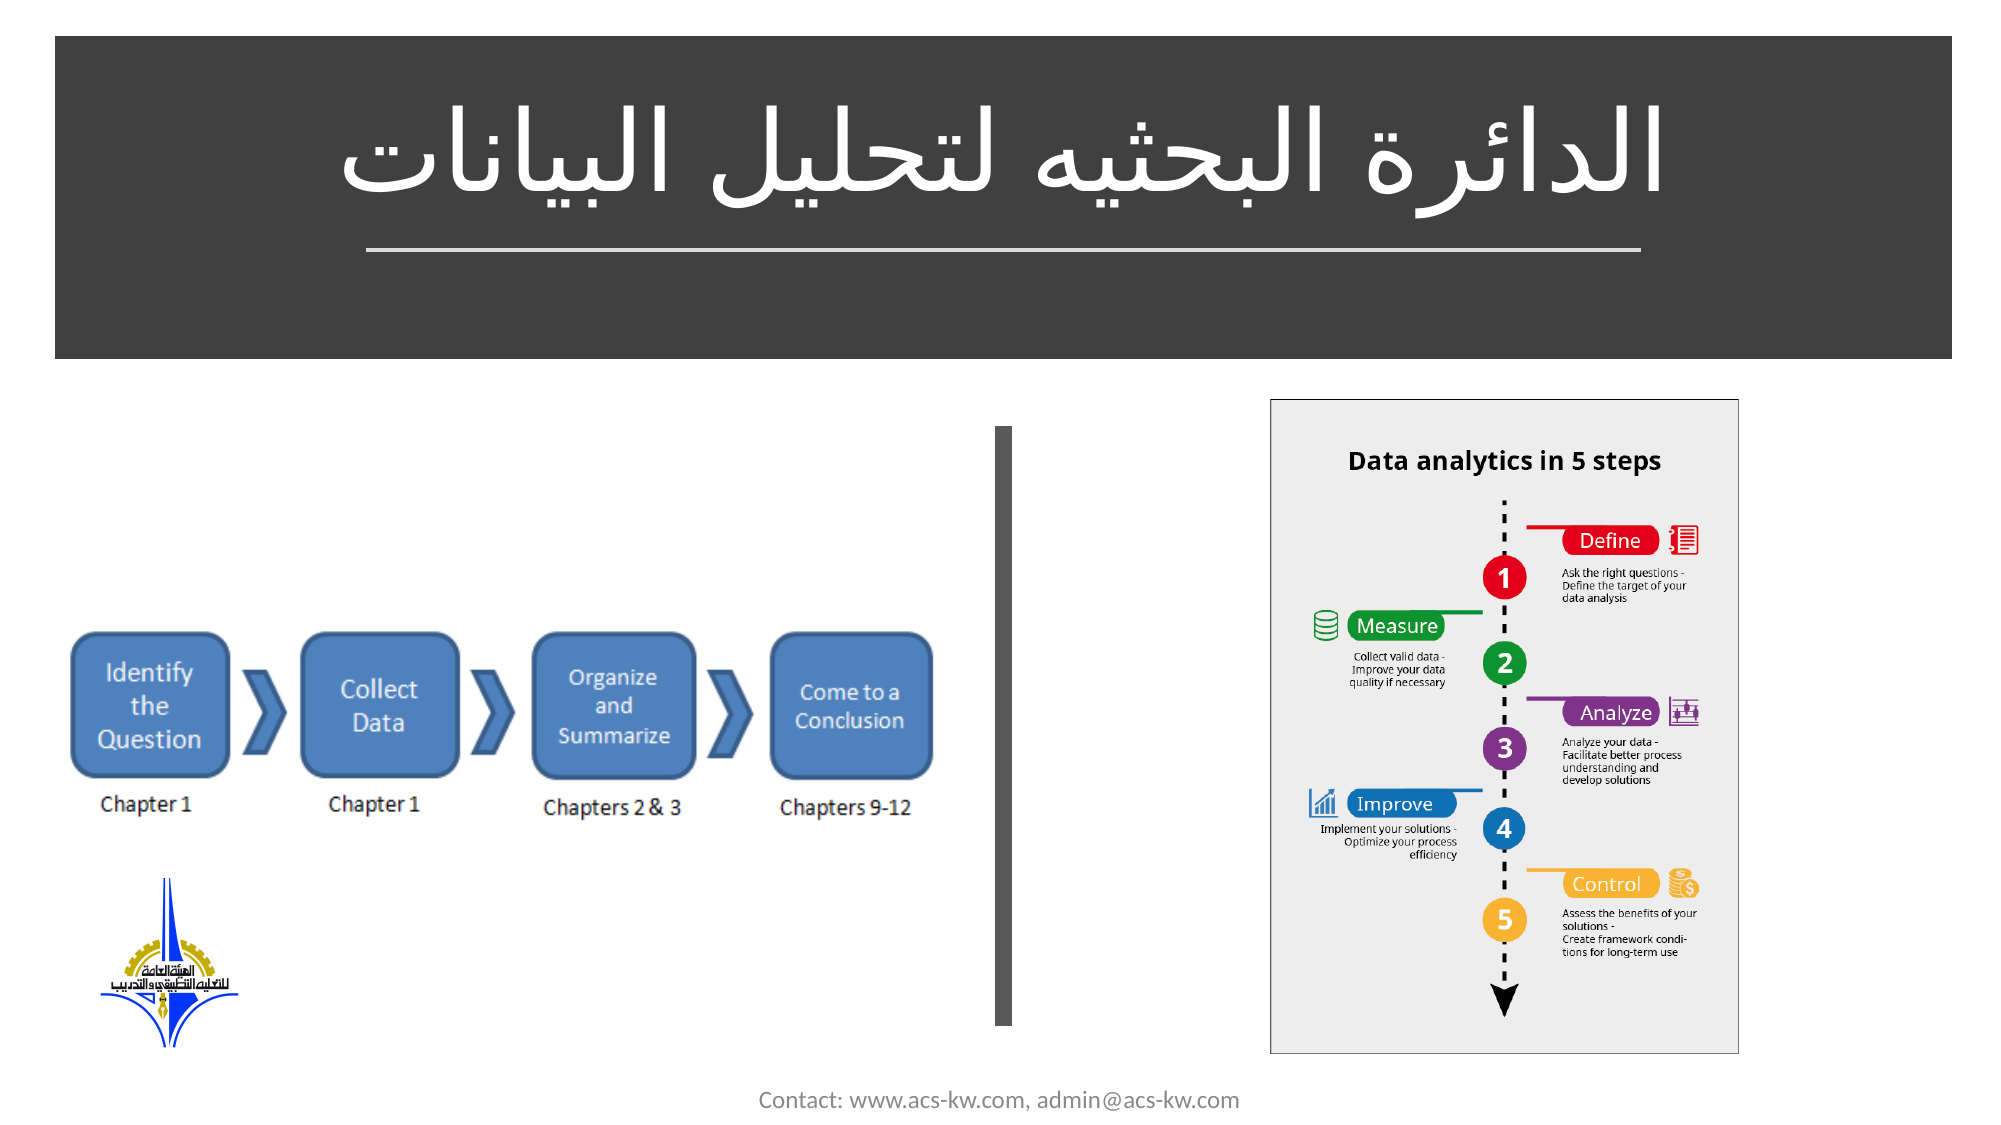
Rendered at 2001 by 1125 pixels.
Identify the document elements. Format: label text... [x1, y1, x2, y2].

footer Contact: www.acs-kw.com, admin@acs-kw.com [662, 1069, 1338, 1125]
text_box [64, 45, 1942, 350]
picture [54, 615, 950, 837]
picture [1270, 398, 1739, 1054]
picture [89, 853, 249, 1079]
title الدائرة البحثيه لتحليل البيانات [89, 71, 1917, 224]
